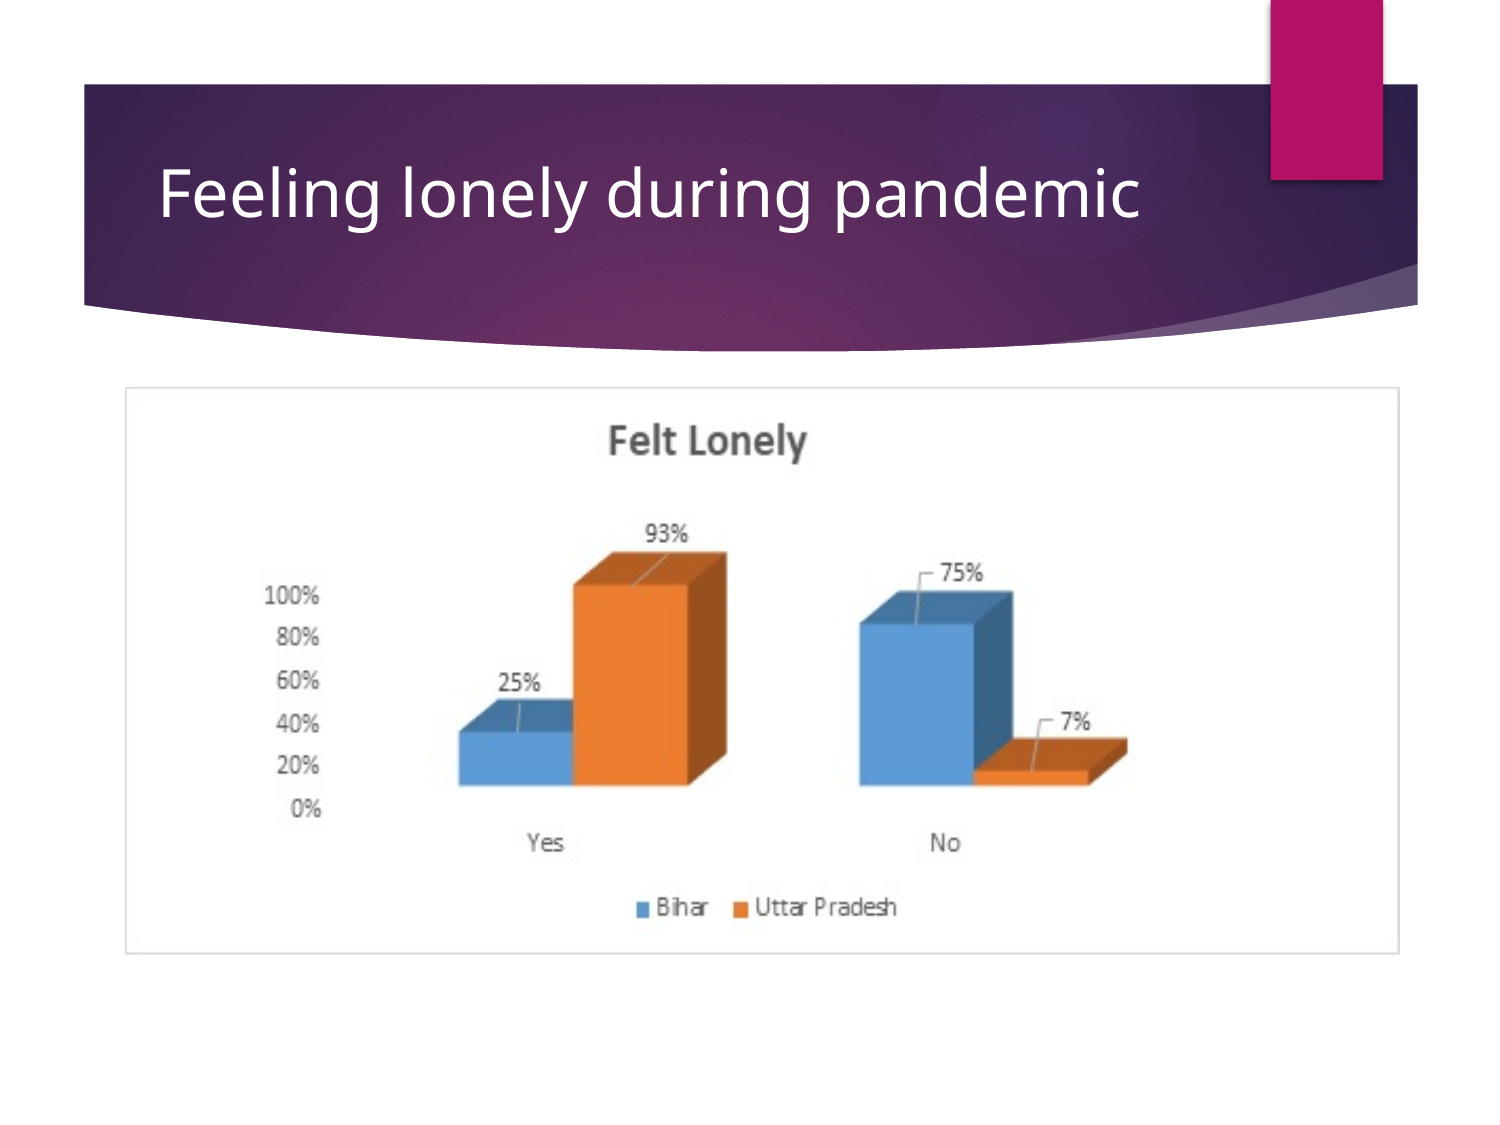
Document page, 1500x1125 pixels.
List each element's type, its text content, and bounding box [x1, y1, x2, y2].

title Feeling lonely during pandemic [142, 152, 1288, 269]
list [124, 387, 1401, 1063]
